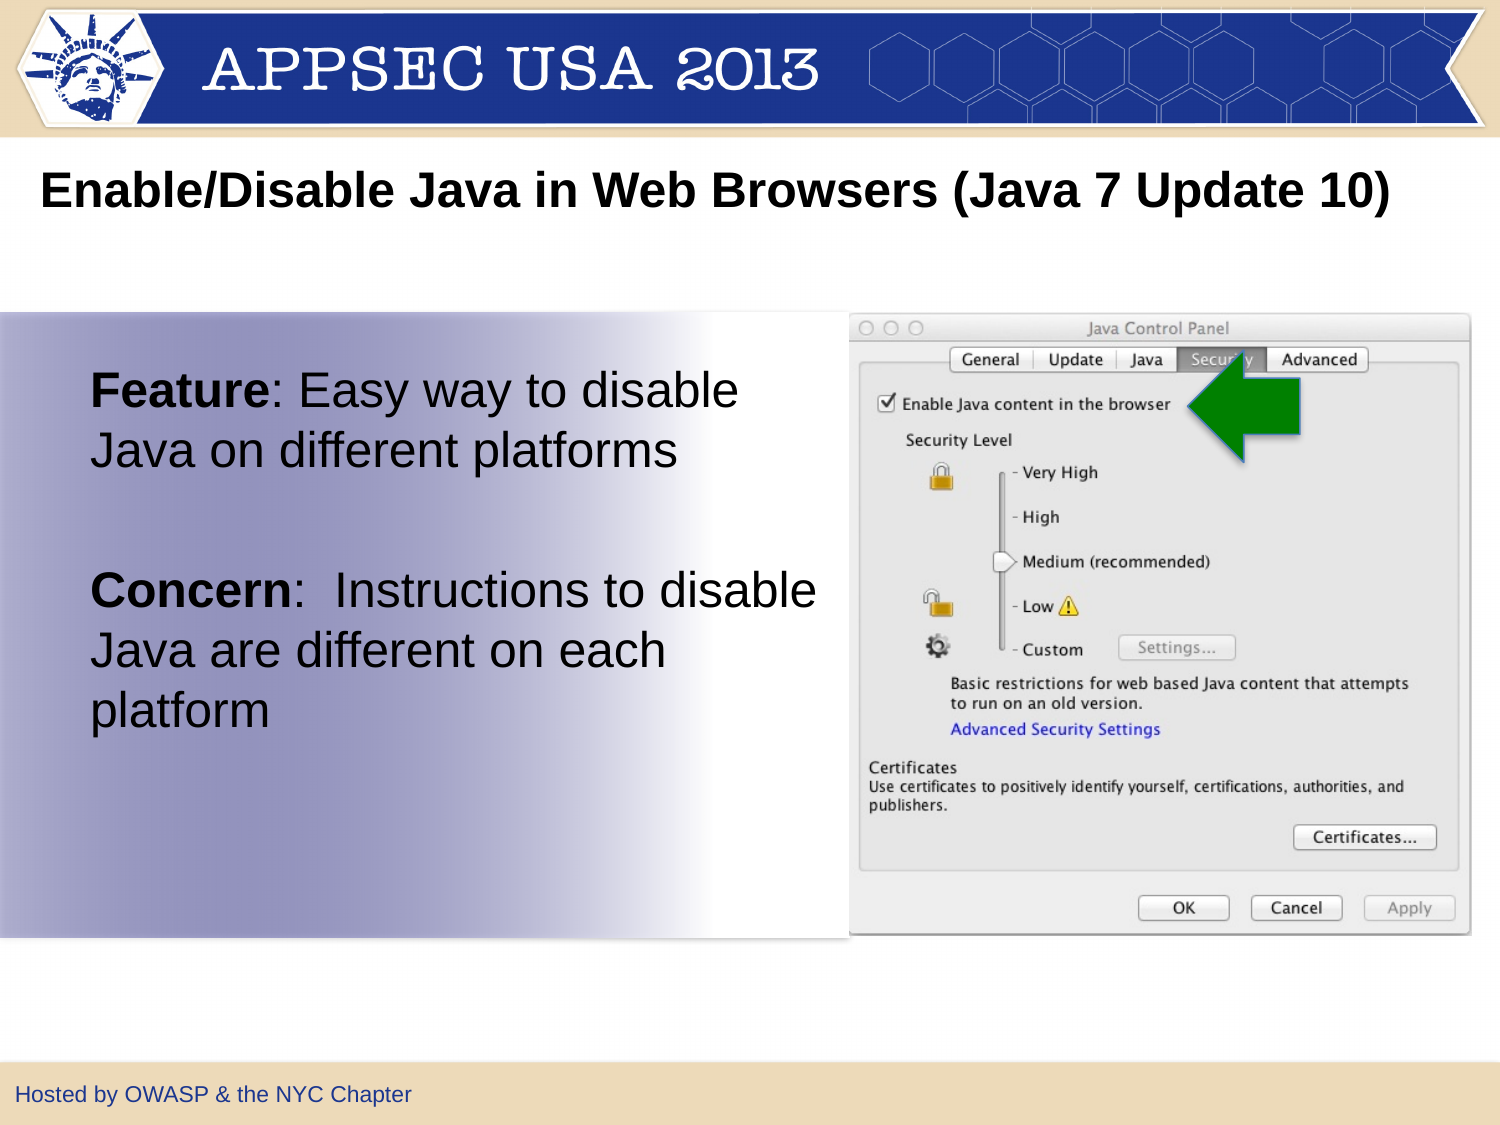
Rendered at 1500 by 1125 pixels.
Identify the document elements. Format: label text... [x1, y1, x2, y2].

text_box Hosted by OWASP & the NYC Chapter [0, 1062, 1500, 1125]
list Feature: Easy way to disable Java on different platforms Concern: Instructions to disable Java are different on each platform [75, 350, 850, 1005]
picture [0, 0, 1500, 1062]
text_box Enable/Disable Java in Web Browsers (Java 7 Update 10) [24, 149, 1475, 250]
text_box [0, 312, 847, 938]
